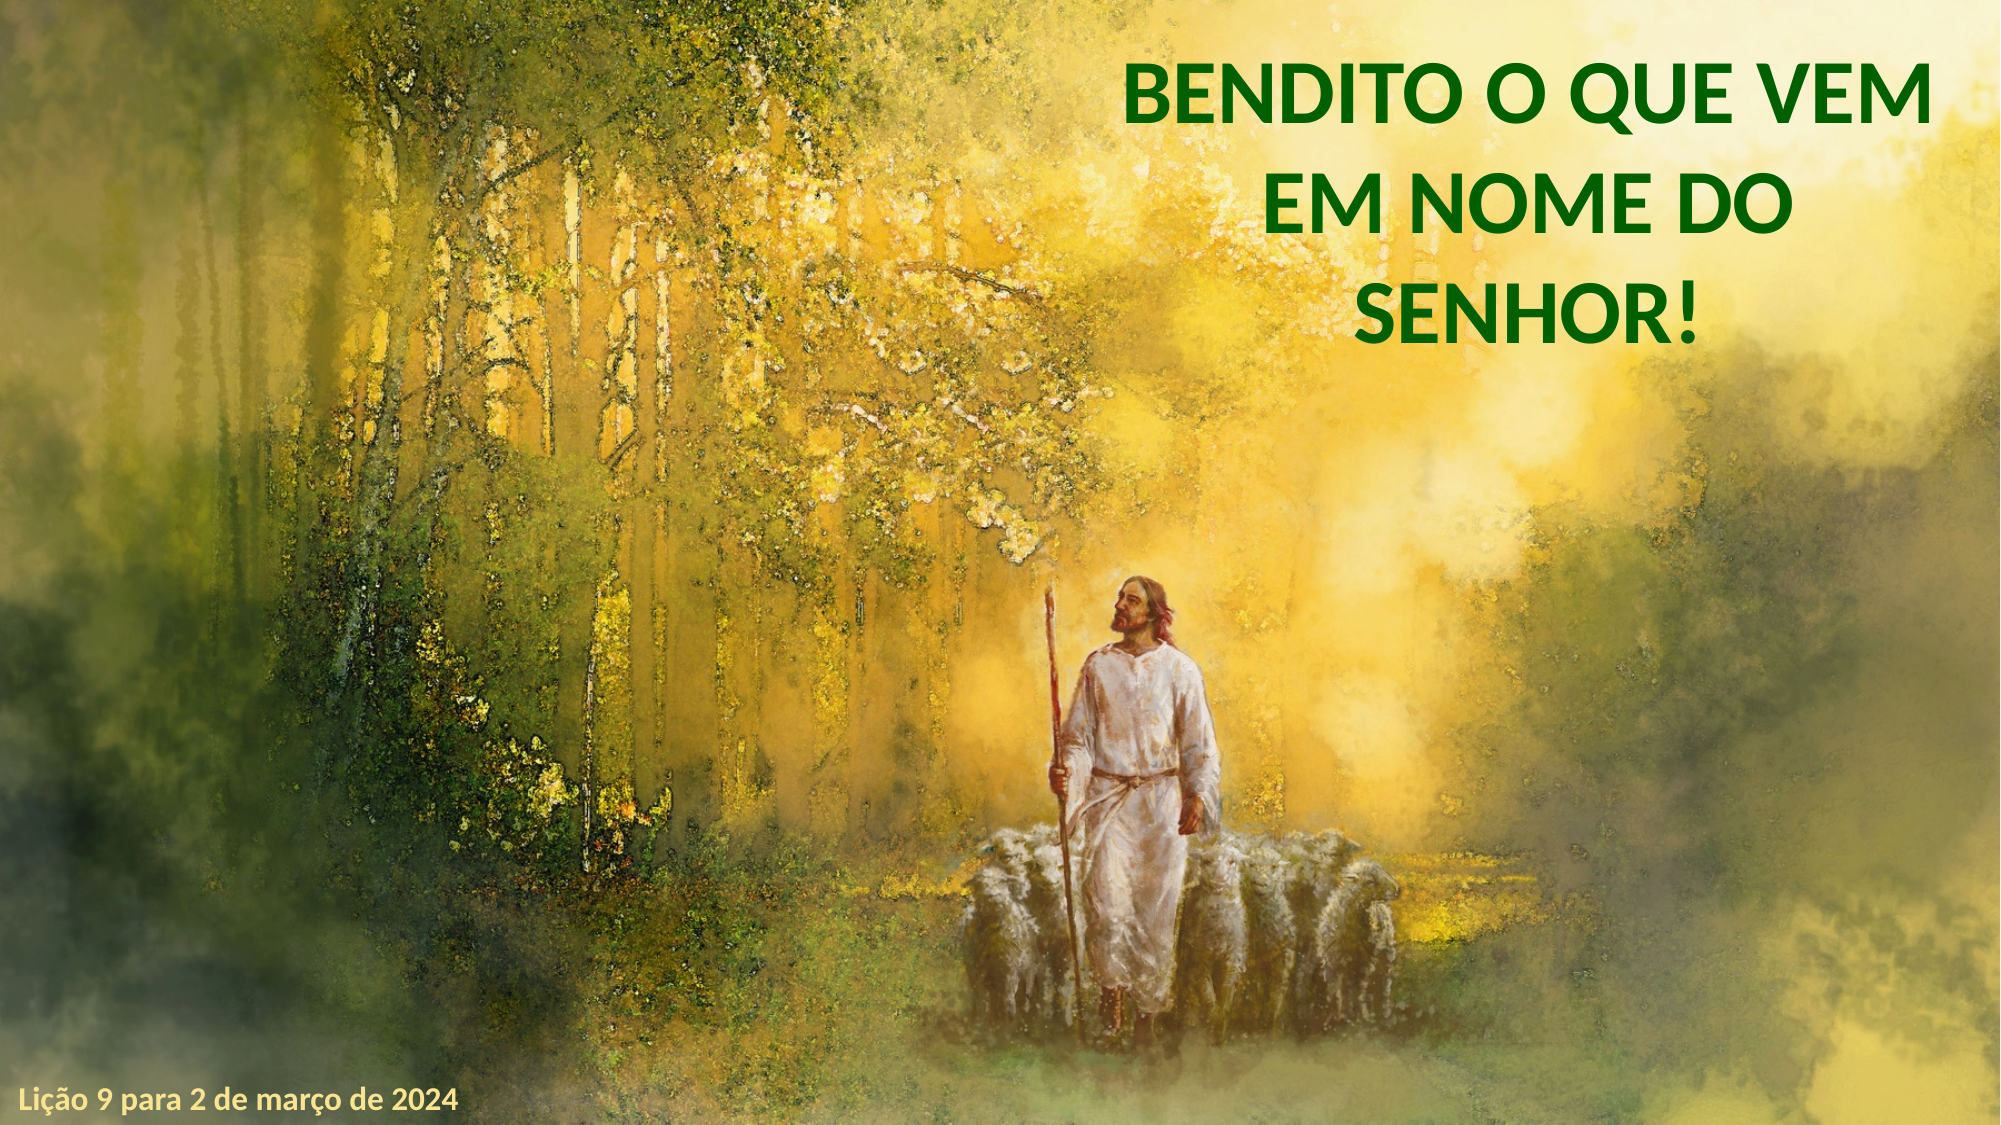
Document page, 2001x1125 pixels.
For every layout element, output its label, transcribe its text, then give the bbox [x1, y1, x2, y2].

text_box Lição 9 para 2 de março de 2024 [3, 1069, 474, 1125]
picture [0, 0, 2001, 1125]
text_box BENDITO O QUE VEM EM NOME DO SENHOR! [1092, 24, 1965, 370]
